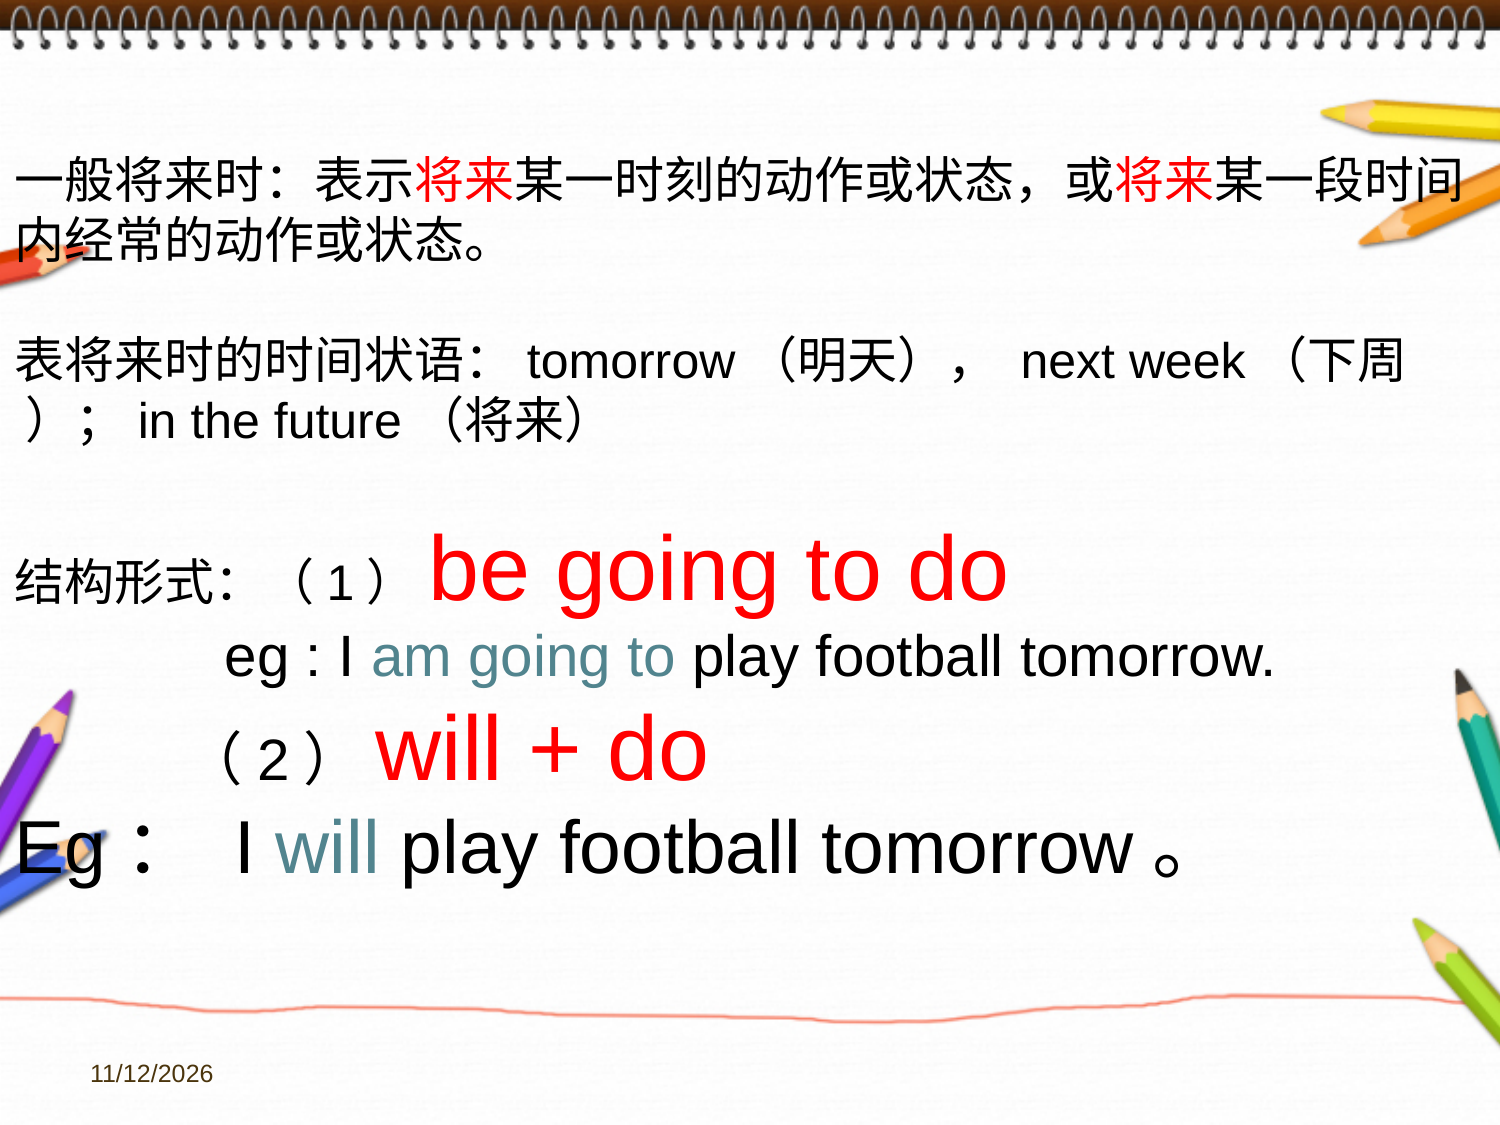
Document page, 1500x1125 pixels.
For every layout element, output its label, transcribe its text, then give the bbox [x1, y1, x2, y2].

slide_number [75, 1042, 425, 1103]
picture [0, 896, 1500, 1125]
text_box 一般将来时：表示将来某一时刻的动作或状态，或将来某一段时间内经常的动作或状态。 表将来时的时间状语：tomorrow（明天）， next week（下周 ）；in the future（将来） 结构形式：（1）be going to do eg : I am going to play football tomorrow. （2）will + do Eg： I will play football tomorrow。 [0, 141, 1500, 896]
picture [0, 0, 1500, 141]
